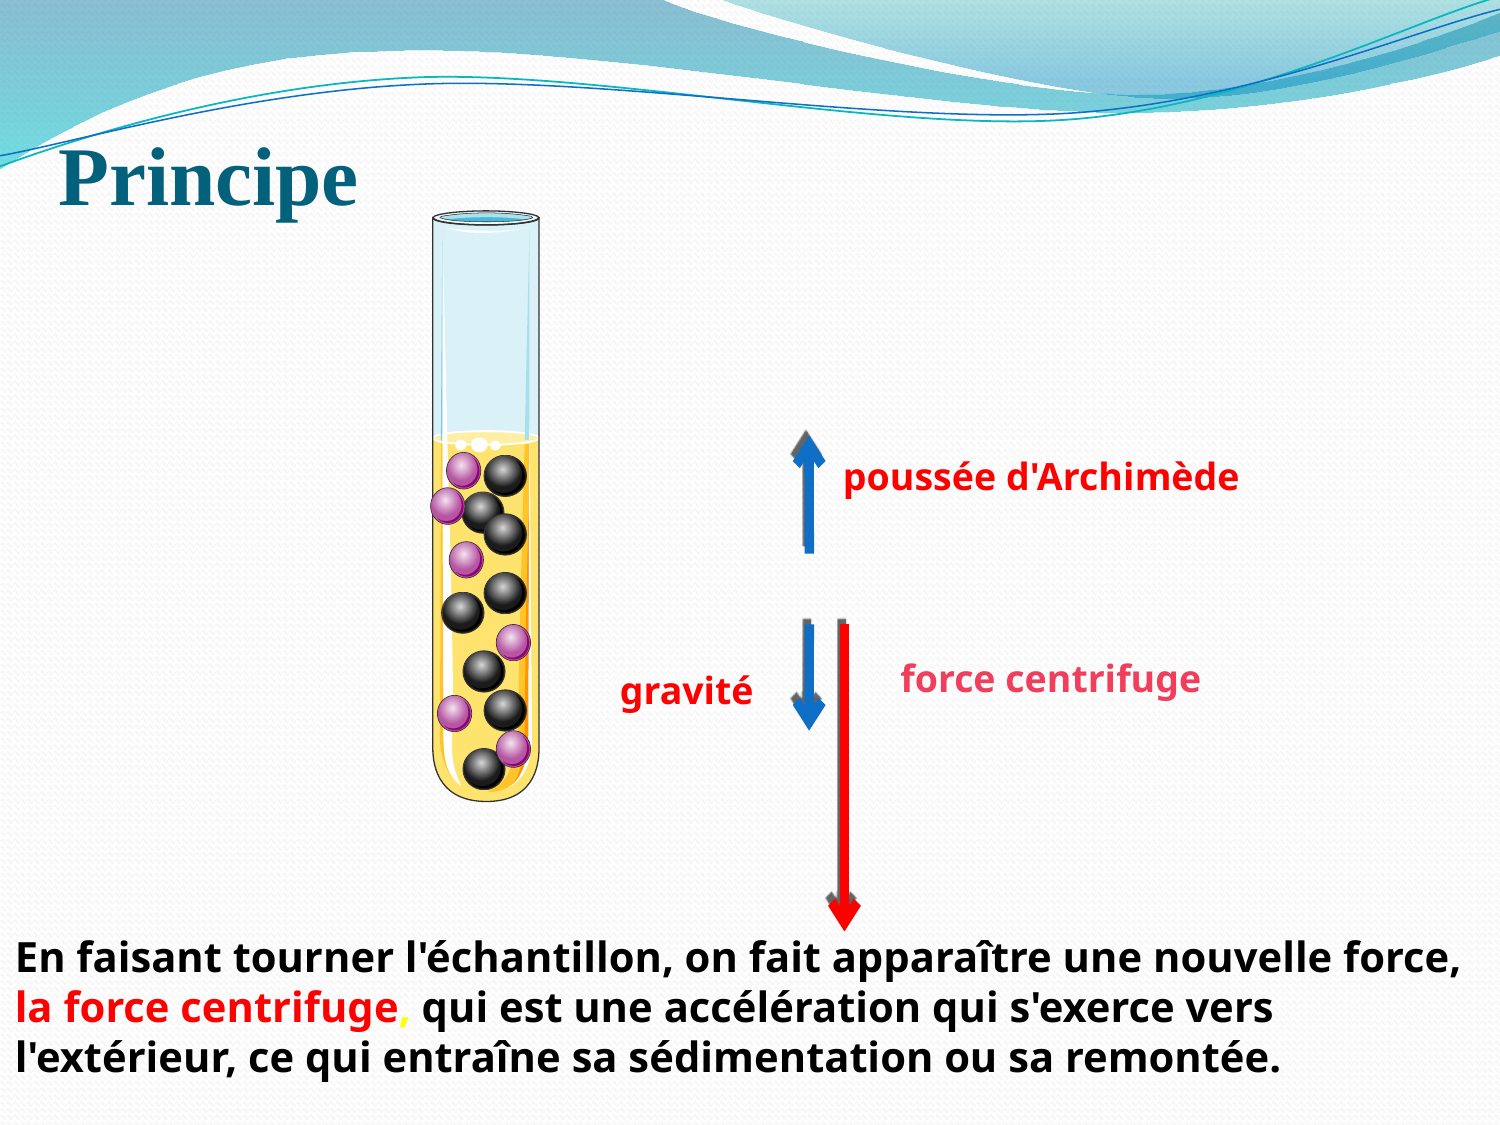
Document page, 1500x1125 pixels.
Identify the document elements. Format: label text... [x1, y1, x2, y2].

picture [483, 454, 528, 497]
picture [495, 624, 532, 662]
picture [483, 689, 532, 768]
picture [448, 501, 528, 579]
picture [445, 452, 482, 490]
text_box gravité [605, 659, 769, 720]
title Principe [58, 35, 1422, 223]
picture [436, 695, 473, 732]
text_box force centrifuge [885, 648, 1217, 708]
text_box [432, 210, 540, 802]
text_box poussée d'Archimède [828, 445, 1256, 506]
text_box En faisant tourner l'échantillon, on fait apparaître une nouvelle force, la force centrifuge, qui est une accélération qui s'exerce vers l'extérieur, ce qui entraîne sa sédimentation ou sa remontée. [0, 923, 1500, 1088]
picture [462, 748, 507, 791]
picture [462, 650, 507, 693]
picture [440, 572, 528, 634]
picture [429, 487, 466, 525]
